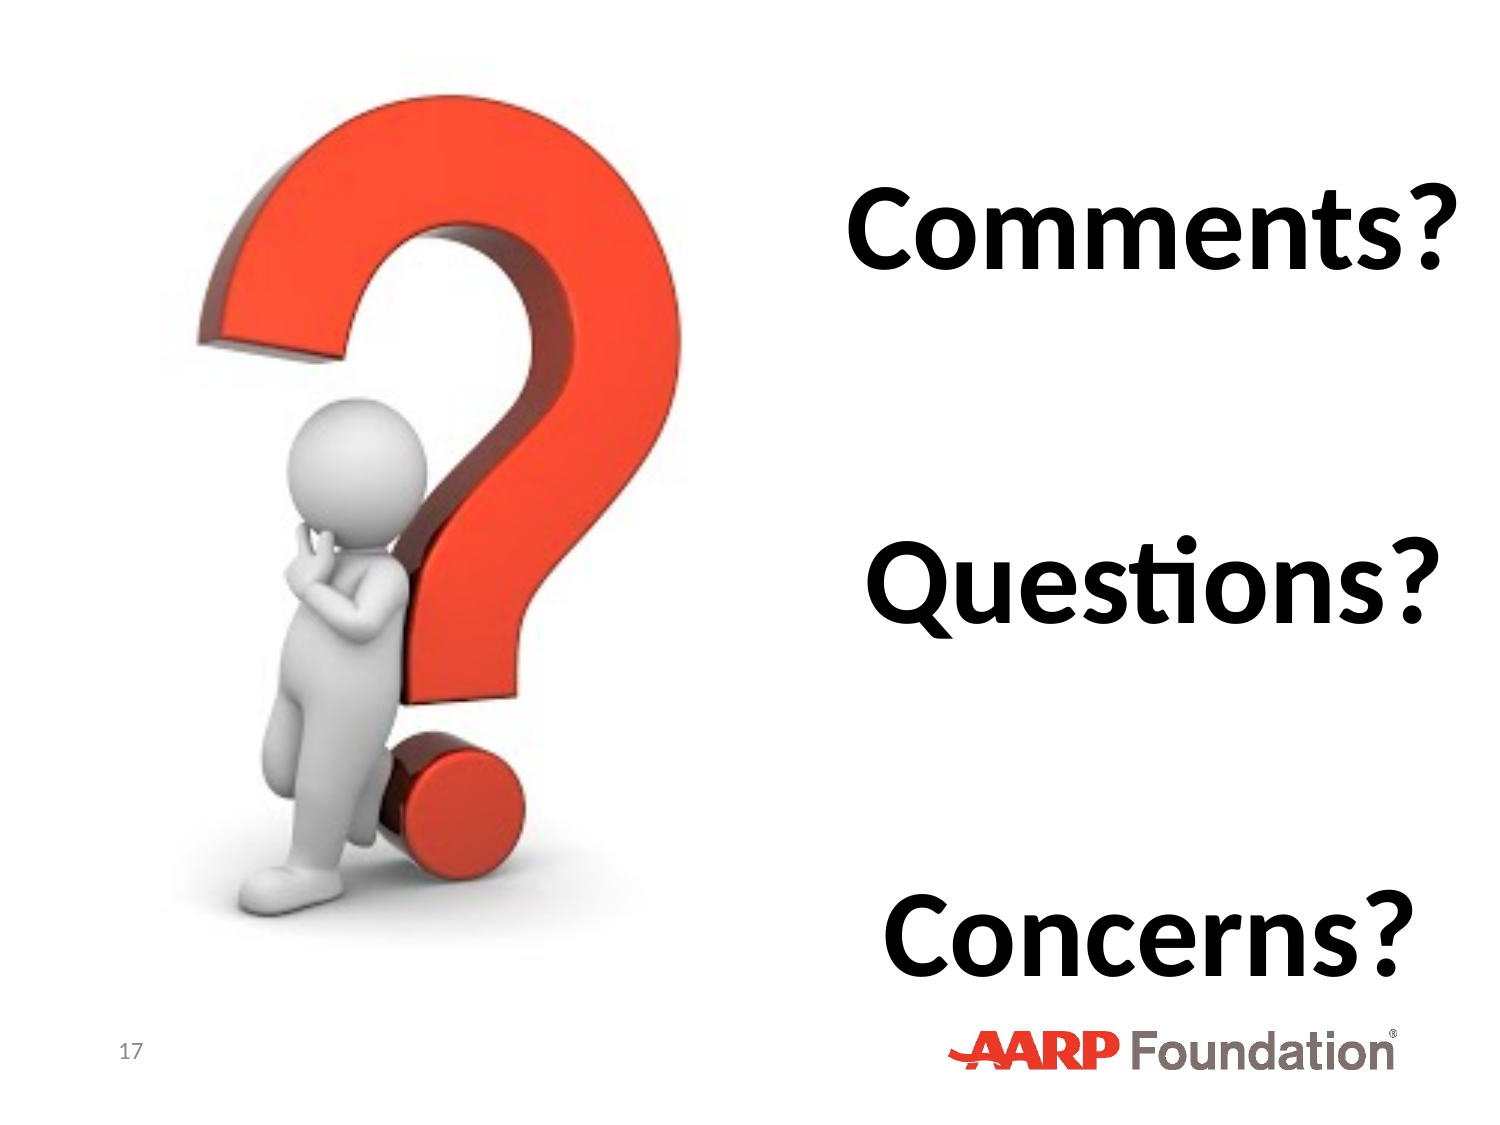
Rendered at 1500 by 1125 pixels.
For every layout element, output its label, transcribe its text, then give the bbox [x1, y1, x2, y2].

text_box Questions? [849, 490, 1475, 656]
slide_number 17 [103, 1019, 208, 1080]
text_box Concerns? [869, 844, 1475, 1009]
picture [948, 1029, 1397, 1070]
picture [66, 54, 784, 1011]
text_box Comments? [831, 137, 1494, 303]
